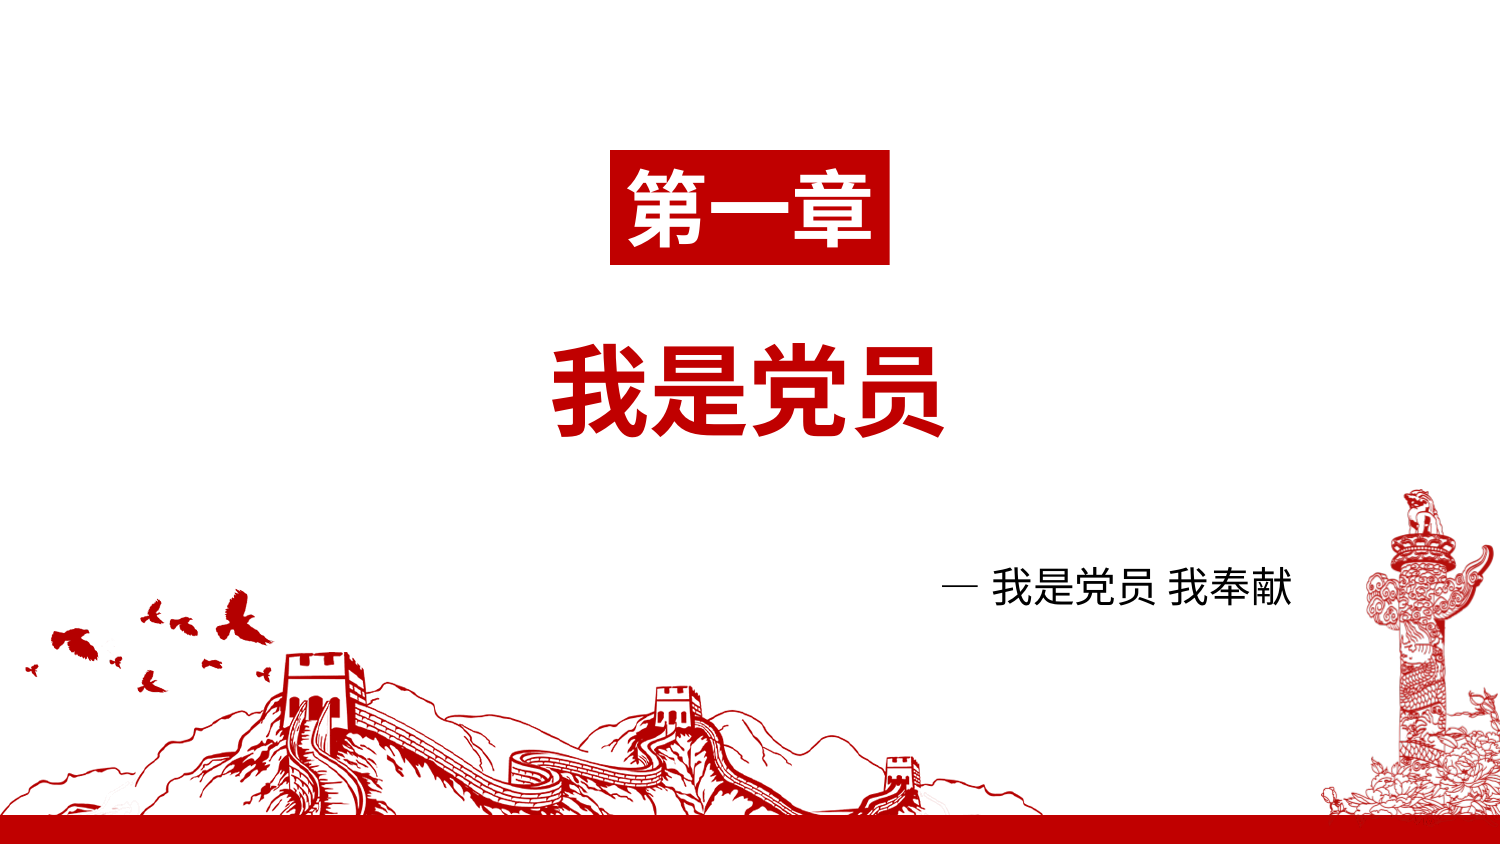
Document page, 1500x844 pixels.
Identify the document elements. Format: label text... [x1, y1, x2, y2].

text_box 我是党员 [534, 321, 966, 456]
text_box 第一章 [610, 150, 890, 265]
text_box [0, 488, 1500, 844]
